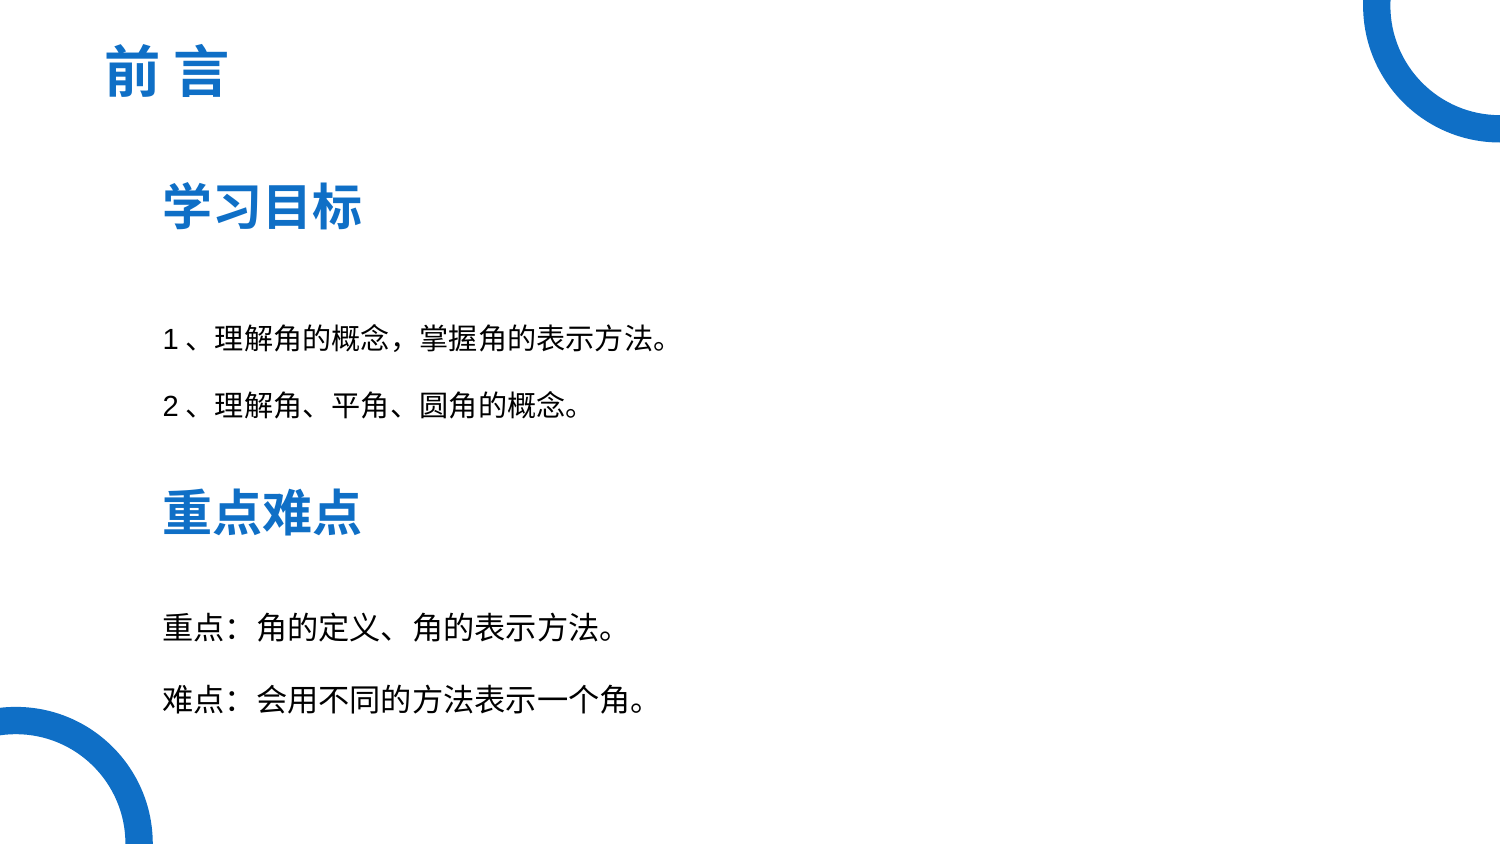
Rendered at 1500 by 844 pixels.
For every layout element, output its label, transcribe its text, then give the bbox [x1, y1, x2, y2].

text_box 前 言 [93, 31, 521, 110]
text_box 重点：角的定义、角的表示方法。 难点：会用不同的方法表示一个角。 [151, 602, 1387, 724]
text_box 1、理解角的概念，掌握角的表示方法。 2、理解角、平角、圆角的概念。 [151, 296, 1425, 428]
text_box 重点难点 [151, 475, 725, 548]
text_box 学习目标 [151, 170, 725, 242]
